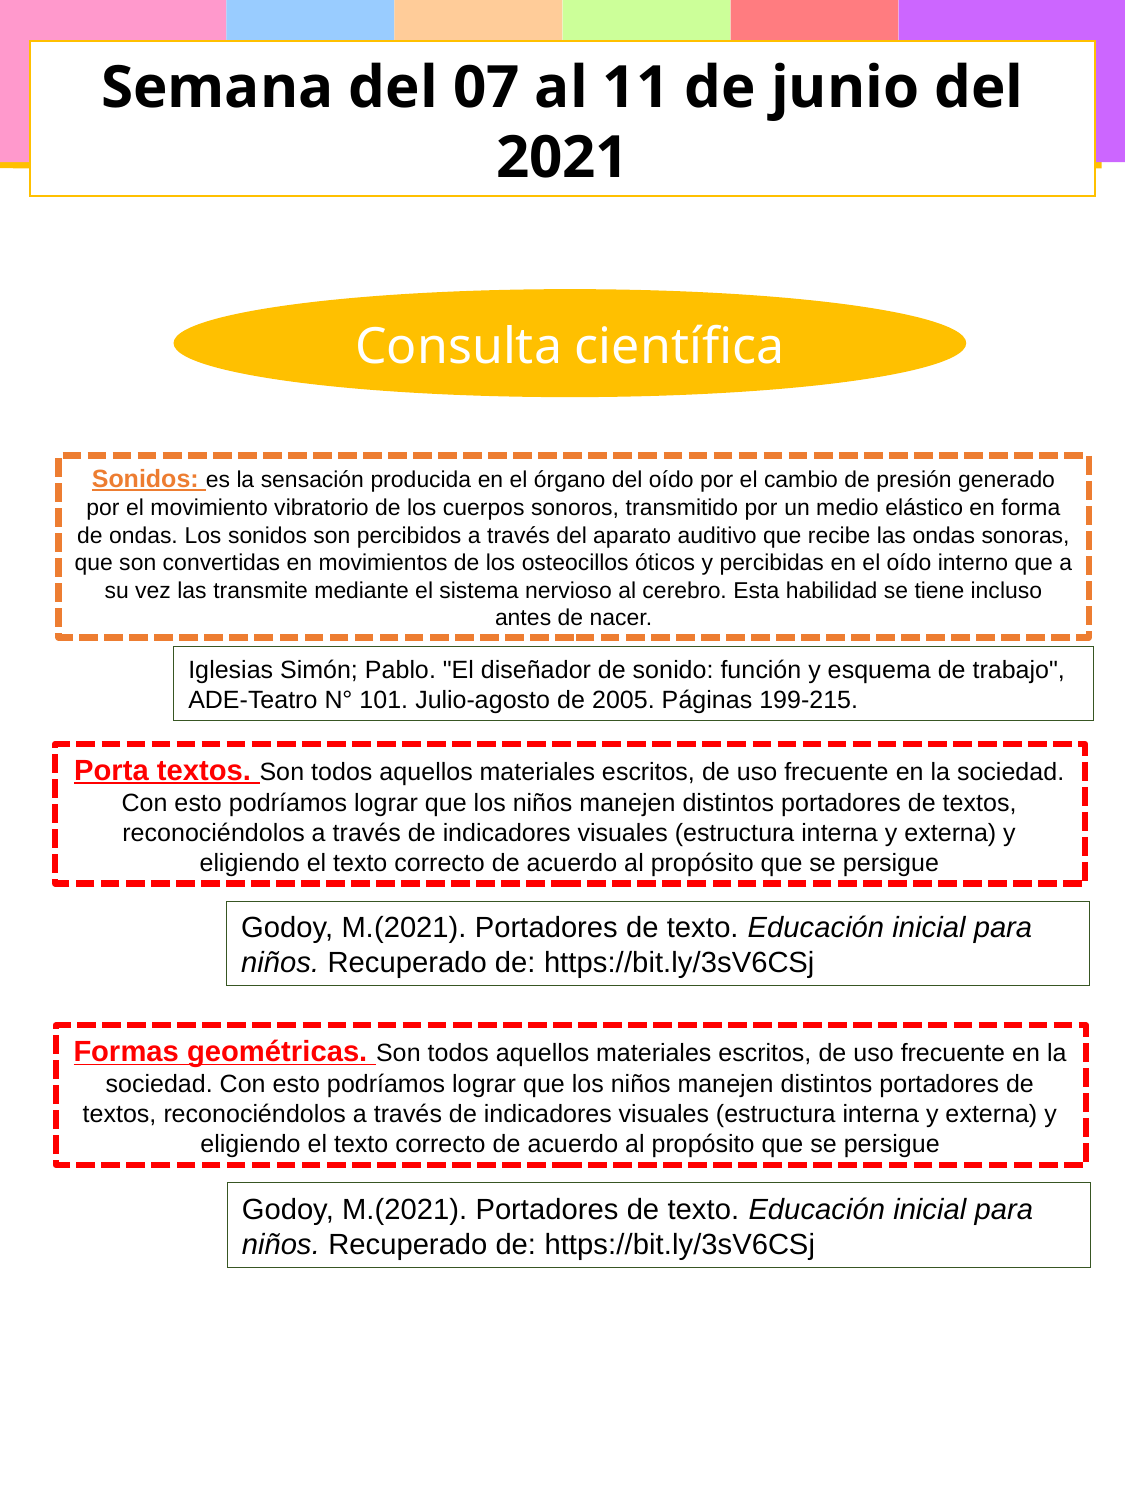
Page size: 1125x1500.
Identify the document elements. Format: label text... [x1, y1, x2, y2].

text_box Consulta científica [172, 288, 968, 399]
text_box Iglesias Simón; Pablo. "El diseñador de sonido: función y esquema de trabajo", ADE-Teatro N° 101. Julio-agosto de 2005. Páginas 199-215. [173, 646, 1094, 721]
text_box [897, 0, 1125, 162]
text_box Sonidos: es la sensación producida en el órgano del oído por el cambio de presión generado por el movimiento vibratorio de los cuerpos sonoros, transmitido por un medio elástico en forma de ondas. Los sonidos son percibidos a través del aparato auditivo que recibe las ondas sonoras, que son convertidas en movimientos de los osteocillos óticos y percibidas en el oído interno que a su vez las transmite mediante el sistema nervioso al cerebro. Esta habilidad se tiene incluso antes de nacer. [58, 455, 1089, 638]
text_box Formas geométricas. Son todos aquellos materiales escritos, de uso frecuente en la sociedad. Con esto podríamos lograr que los niños manejen distintos portadores de textos, reconociéndolos a través de indicadores visuales (estructura interna y externa) y eligiendo el texto correcto de acuerdo al propósito que se persigue [55, 1025, 1087, 1165]
text_box [561, 0, 729, 40]
text_box [393, 0, 561, 40]
text_box [225, 0, 393, 40]
text_box Godoy, M.(2021). Portadores de texto. Educación inicial para niños. Recuperado de: https://bit.ly/3sV6CSj [226, 901, 1090, 986]
text_box Semana del 07 al 11 de junio del 2021 [29, 163, 1096, 197]
text_box [729, 0, 897, 40]
text_box Godoy, M.(2021). Portadores de texto. Educación inicial para niños. Recuperado de: https://bit.ly/3sV6CSj [227, 1182, 1091, 1268]
text_box Semana del 07 al 11 de junio del 2021 [29, 40, 1096, 162]
text_box Porta textos. Son todos aquellos materiales escritos, de uso frecuente en la sociedad. Con esto podríamos lograr que los niños manejen distintos portadores de textos, reconociéndolos a través de indicadores visuales (estructura interna y externa) y eligiendo el texto correcto de acuerdo al propósito que se persigue [55, 744, 1086, 884]
text_box [0, 0, 225, 162]
